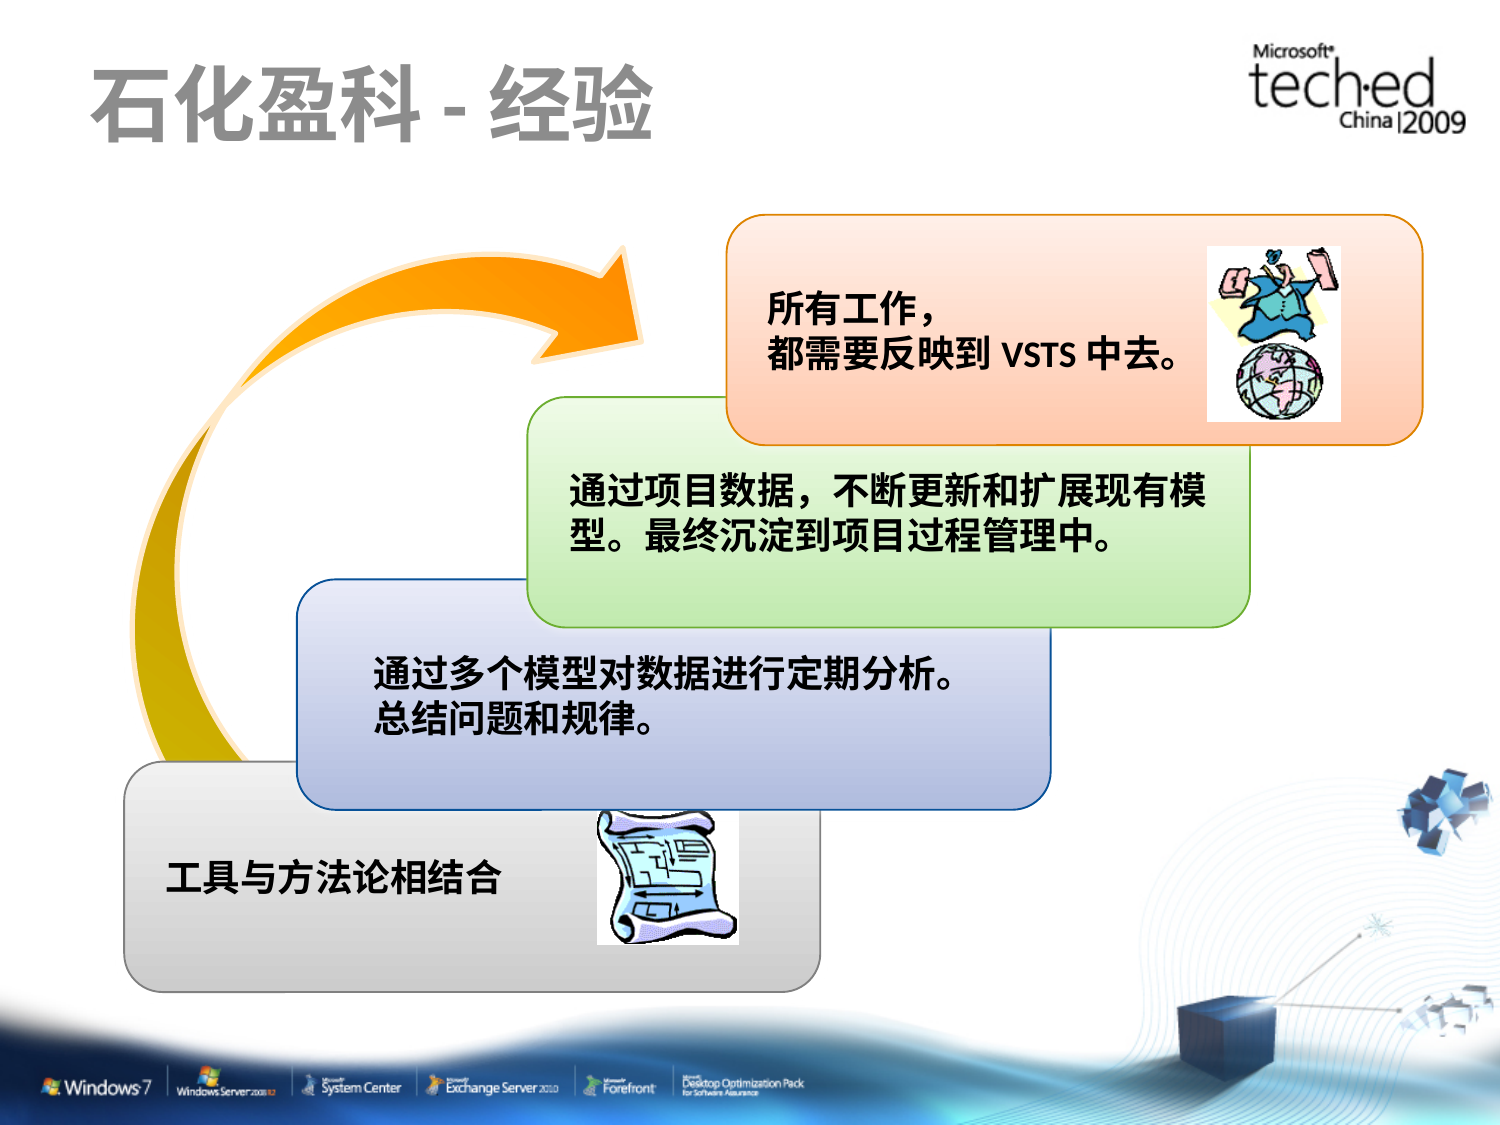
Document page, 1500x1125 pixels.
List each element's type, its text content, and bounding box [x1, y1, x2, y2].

text_box 通过项目数据，不断更新和扩展现有模型。最终沉淀到项目过程管理中。 [526, 396, 1251, 629]
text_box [726, 214, 1424, 446]
text_box 通过多个模型对数据进行定期分析。 总结问题和规律。 [295, 578, 1052, 811]
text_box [123, 761, 821, 993]
text_box [129, 244, 644, 759]
title 石化盈科-经验 [75, 45, 1425, 233]
picture [0, 0, 1500, 1125]
text_box [522, 578, 1052, 637]
